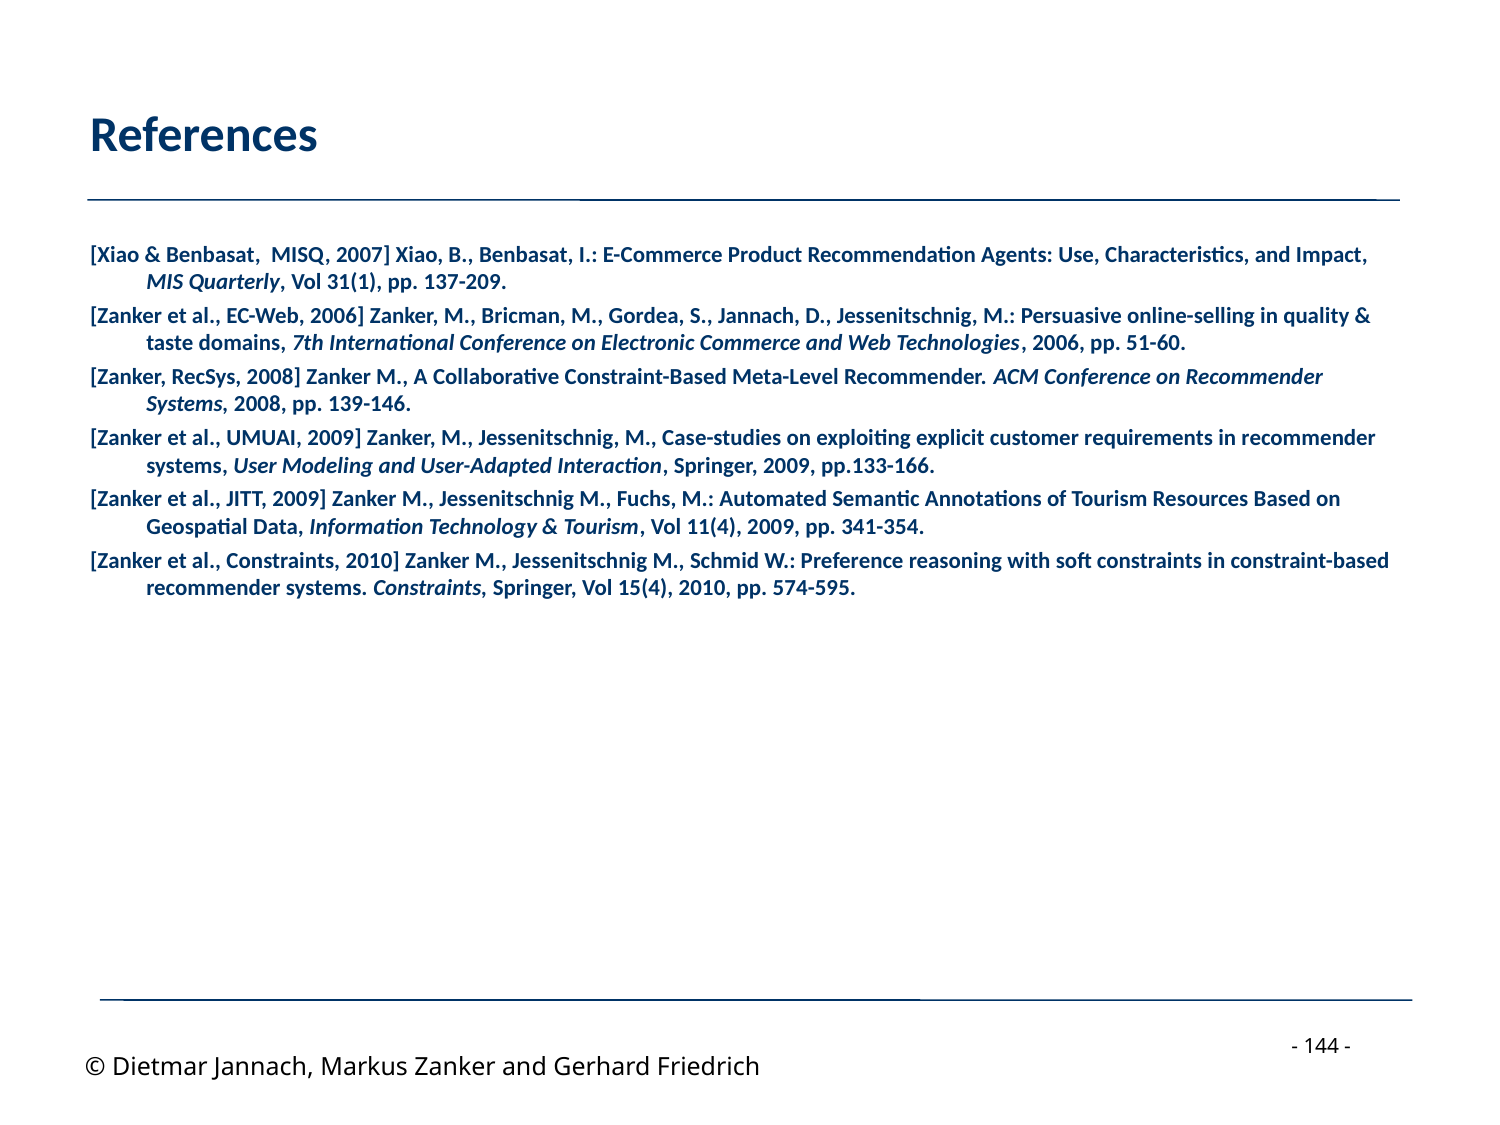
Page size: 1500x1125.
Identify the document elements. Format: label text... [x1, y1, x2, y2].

list [Xiao & Benbasat, MISQ, 2007] Xiao, B., Benbasat, I.: E-Commerce Product Recommendation Agents: Use, Characteristics, and Impact, MIS Quarterly, Vol 31(1), pp. 137-209. [Zanker et al., EC-Web, 2006] Zanker, M., Bricman, M., Gordea, S., Jannach, D., Jessenitschnig, M.: Persuasive online-selling in quality & taste domains, 7th International Conference on Electronic Commerce and Web Technologies, 2006, pp. 51-60. [Zanker, RecSys, 2008] Zanker M., A Collaborative Constraint-Based Meta-Level Recommender. ACM Conference on Recommender Systems, 2008, pp. 139-146. [Zanker et al., UMUAI, 2009] Zanker, M., Jessenitschnig, M., Case-studies on exploiting explicit customer requirements in recommender systems, User Modeling and User-Adapted Interaction, Springer, 2009, pp.133-166. [Zanker et al., JITT, 2009] Zanker M., Jessenitschnig M., Fuchs, M.: Automated Semantic Annotations of Tourism Resources Based on Geospatial Data, Information Technology & Tourism, Vol 11(4), 2009, pp. 341-354. [Zanker et al., Constraints, 2010] Zanker M., Jessenitschnig M., Schmid W.: Preference reasoning with soft constraints in constraint-based recommender systems. Constraints, Springer, Vol 15(4), 2010, pp. 574-595. [74, 231, 1426, 975]
title References [74, 37, 1426, 226]
